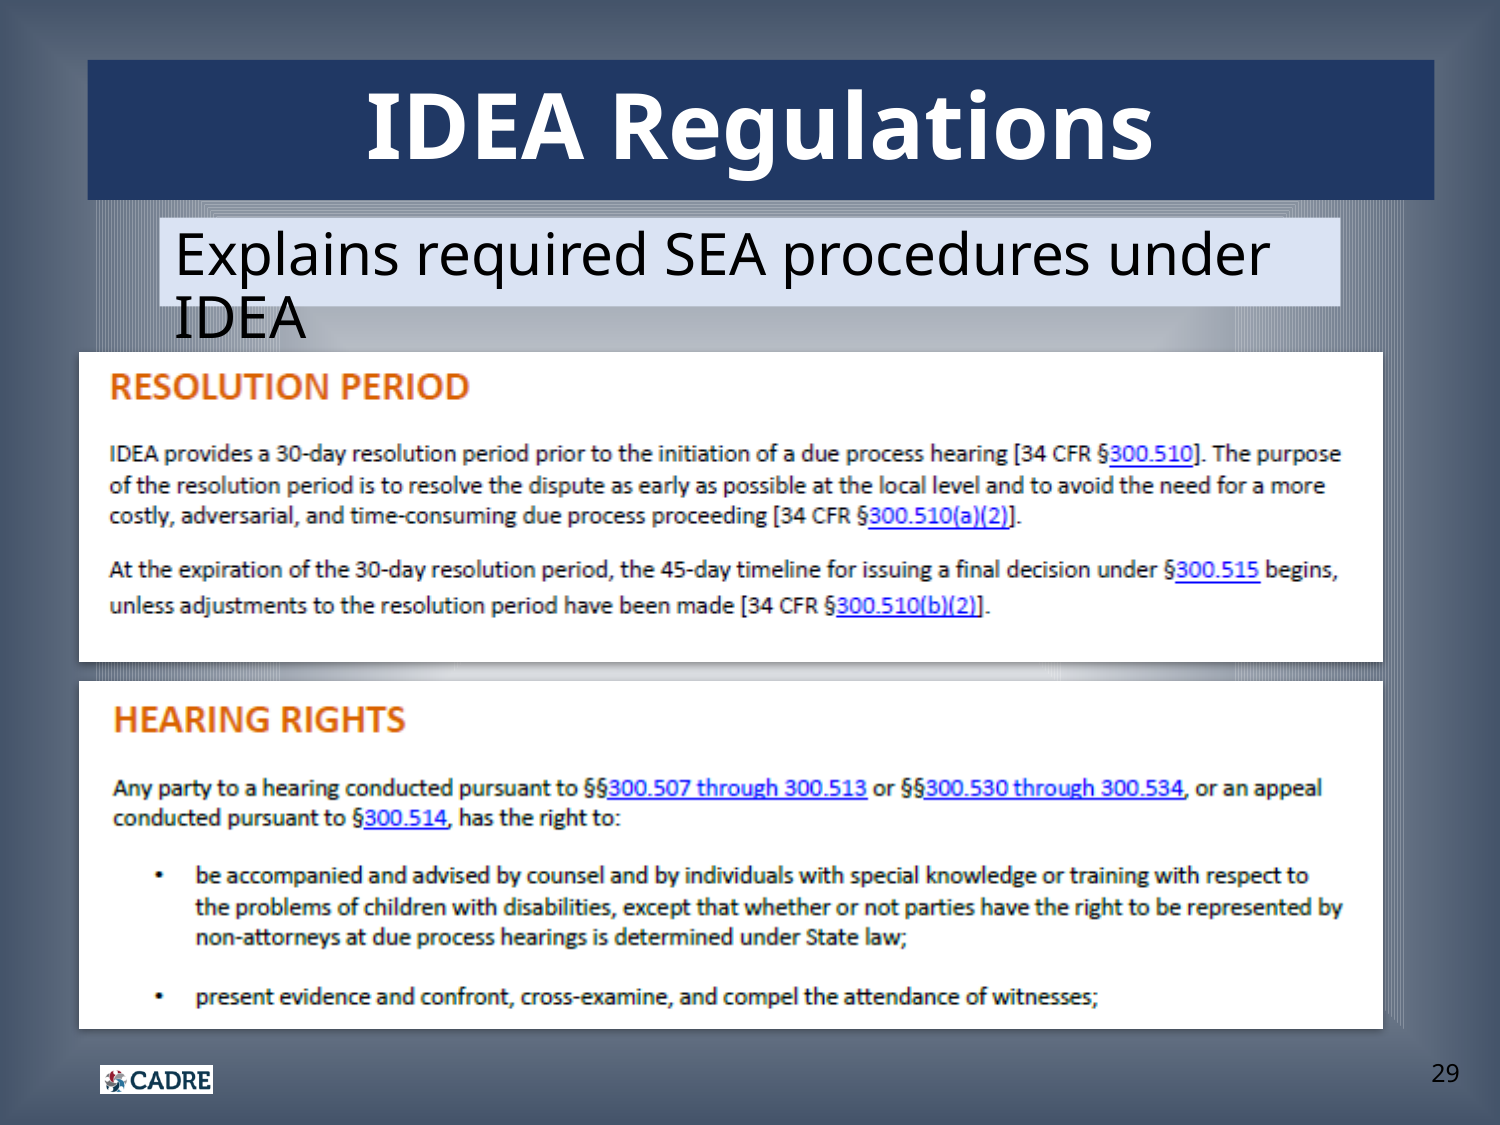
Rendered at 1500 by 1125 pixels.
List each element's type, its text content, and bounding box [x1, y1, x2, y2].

picture [93, 695, 1369, 1015]
title IDEA Regulations [87, 59, 1435, 200]
picture [93, 366, 1369, 648]
list Explains required SEA procedures under IDEA [159, 217, 1341, 307]
slide_number 29 [1137, 1044, 1475, 1104]
picture [100, 1065, 213, 1094]
